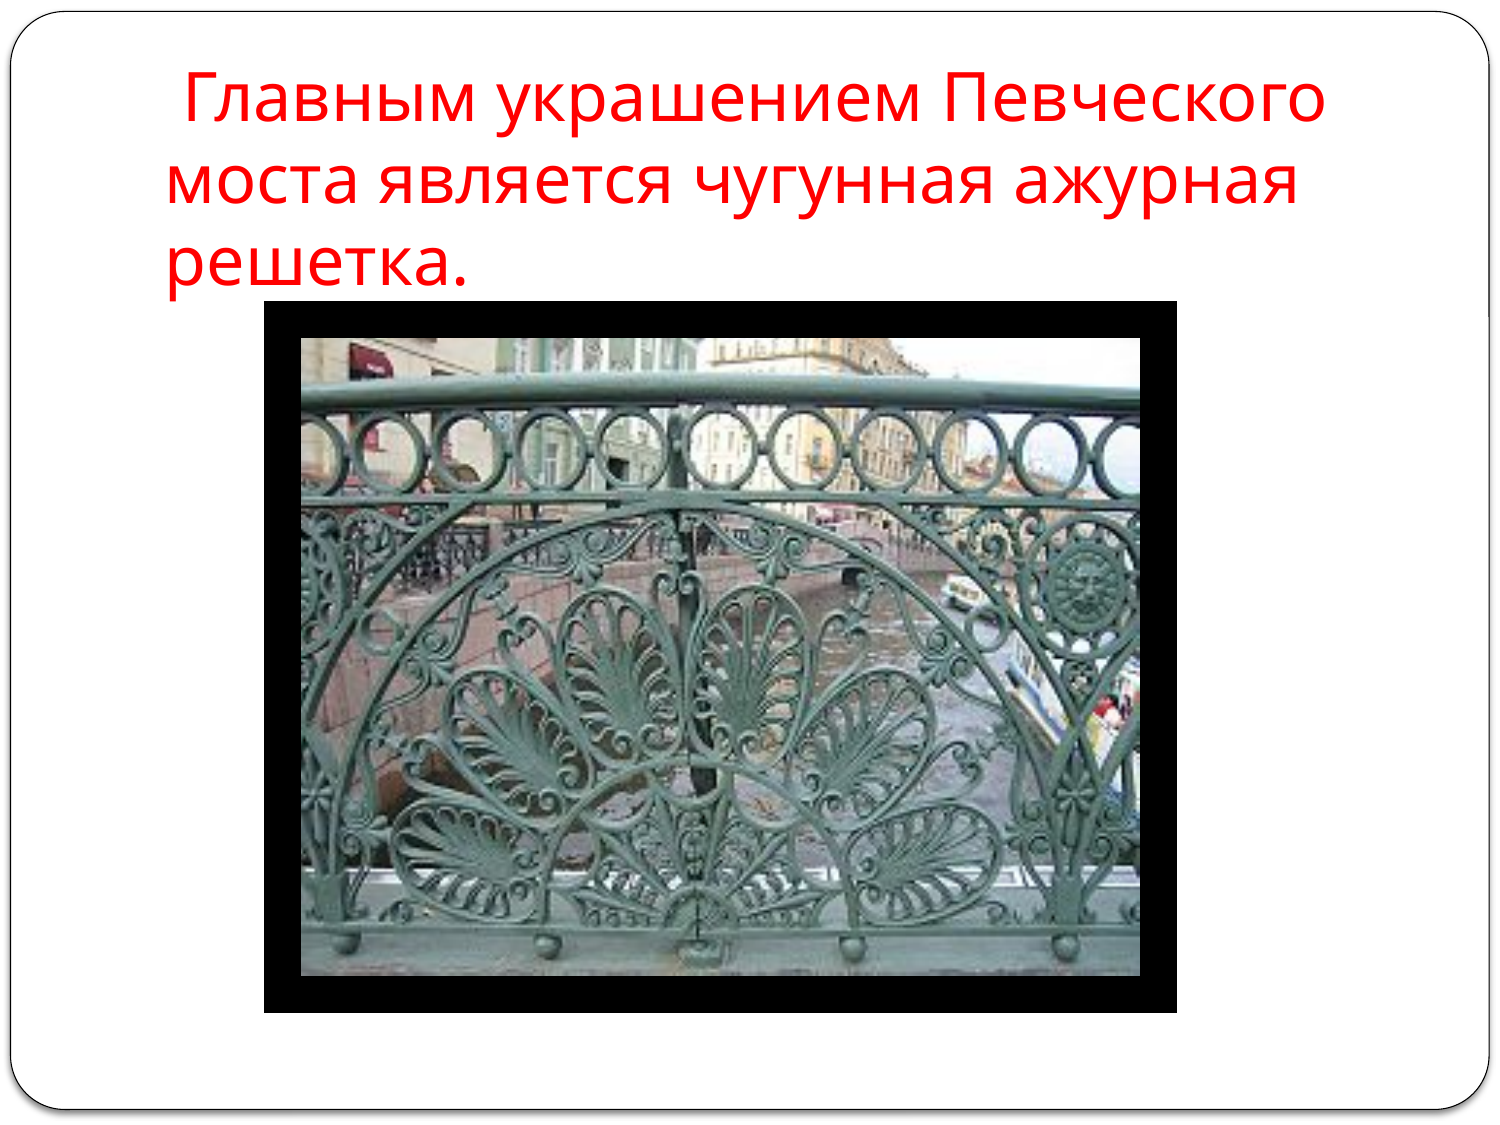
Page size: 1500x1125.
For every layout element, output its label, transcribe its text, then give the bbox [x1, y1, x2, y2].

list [300, 337, 1140, 977]
title Главным украшением Певческого моста является чугунная ажурная решетка. [150, 45, 1425, 315]
